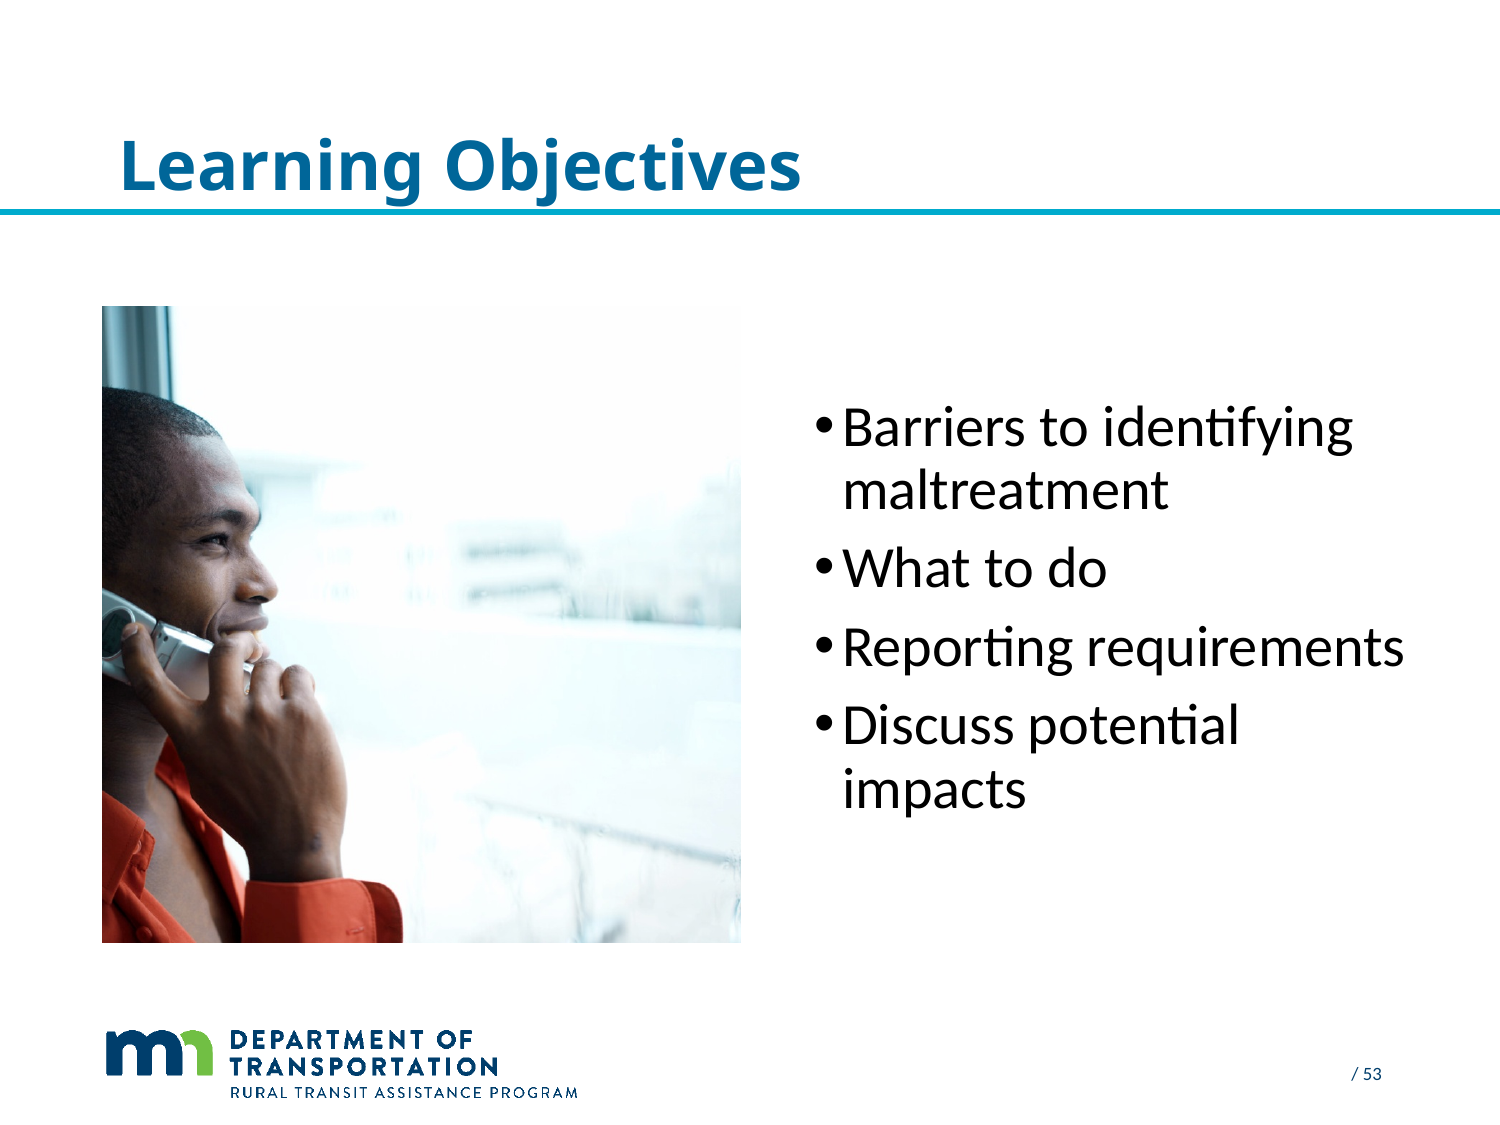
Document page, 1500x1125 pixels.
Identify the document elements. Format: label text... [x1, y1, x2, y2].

picture [75, 1005, 607, 1122]
title Learning Objectives [103, 59, 1397, 278]
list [102, 306, 741, 943]
list Barriers to identifying maltreatment What to do Reporting requirements Discuss potential impacts [799, 388, 1437, 1103]
text_box / 53 [1059, 1042, 1397, 1103]
